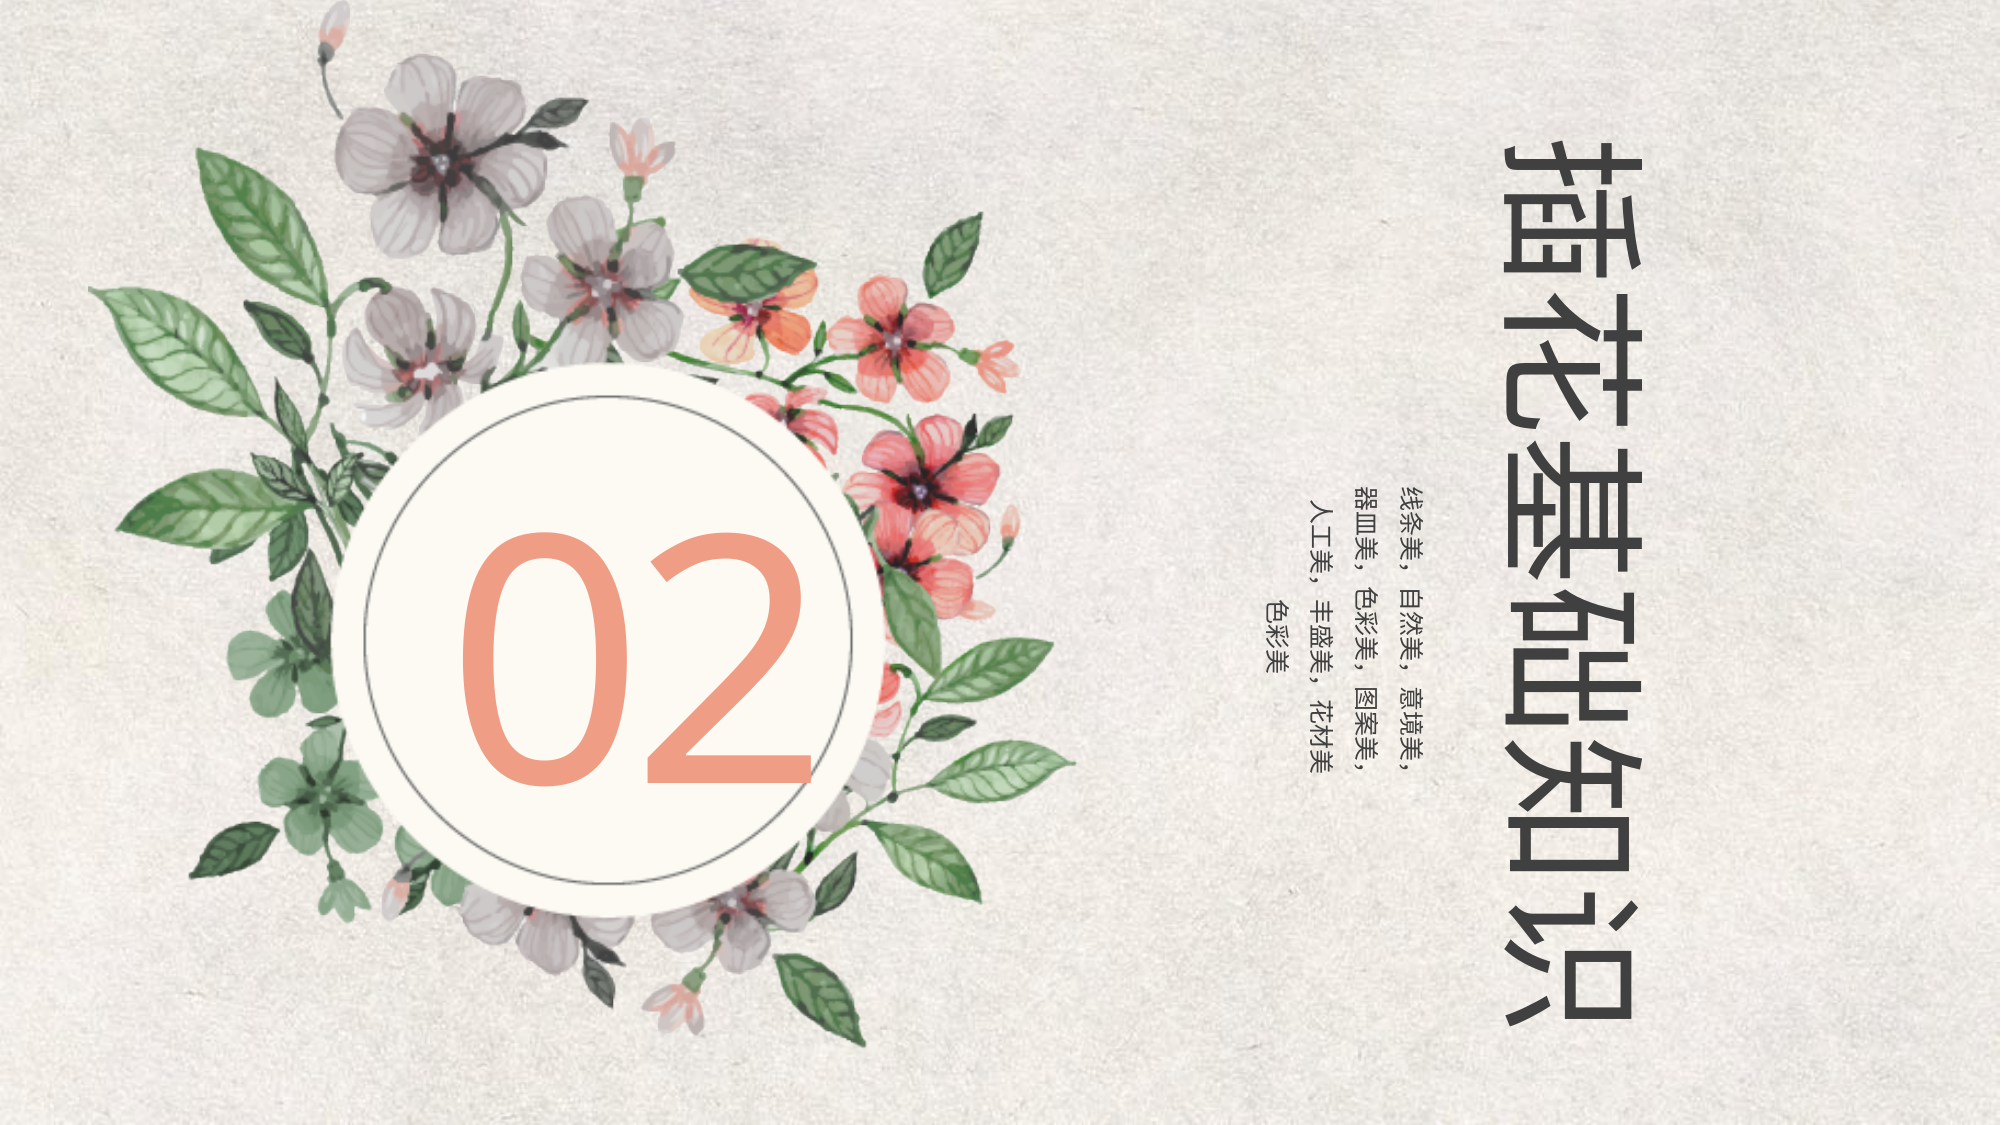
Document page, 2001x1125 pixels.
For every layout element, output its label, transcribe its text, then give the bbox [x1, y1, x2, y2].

picture [0, 0, 2000, 1125]
text_box 线条美，自然美，意境美， 器皿美，色彩美，图案美， 人工美，丰盛美，花材美 色彩美 [1192, 173, 1450, 1101]
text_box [88, 0, 1079, 1050]
text_box 插花基础知识 [1461, 126, 1674, 1050]
